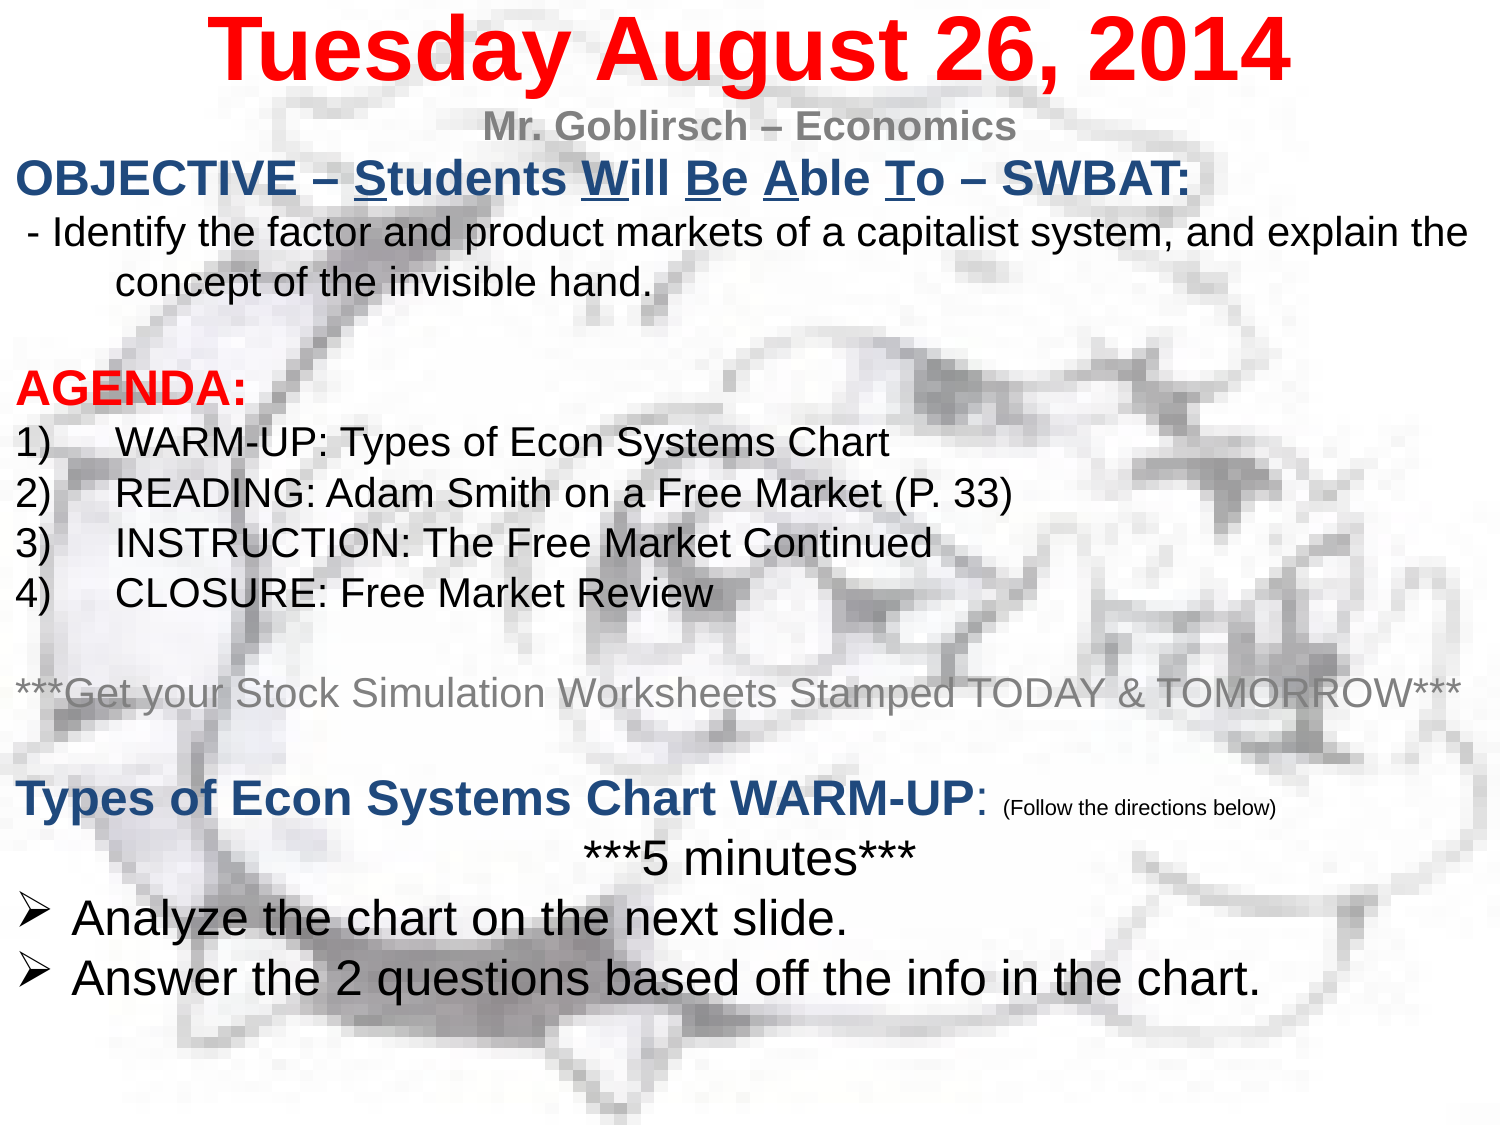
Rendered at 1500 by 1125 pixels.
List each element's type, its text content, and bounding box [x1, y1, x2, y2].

title Tuesday August 26, 2014 Mr. Goblirsch – Economics [0, 0, 1500, 137]
list OBJECTIVE – Students Will Be Able To – SWBAT: - Identify the factor and product markets of a capitalist system, and explain the concept of the invisible hand. AGENDA: WARM-UP: Types of Econ Systems Chart READING: Adam Smith on a Free Market (P. 33) INSTRUCTION: The Free Market Continued CLOSURE: Free Market Review ***Get your Stock Simulation Worksheets Stamped TODAY & TOMORROW*** Types of Econ Systems Chart WARM-UP: (Follow the directions below) ***5 minutes*** Analyze the chart on the next slide. Answer the 2 questions based off the info in the chart. [0, 137, 1500, 1125]
